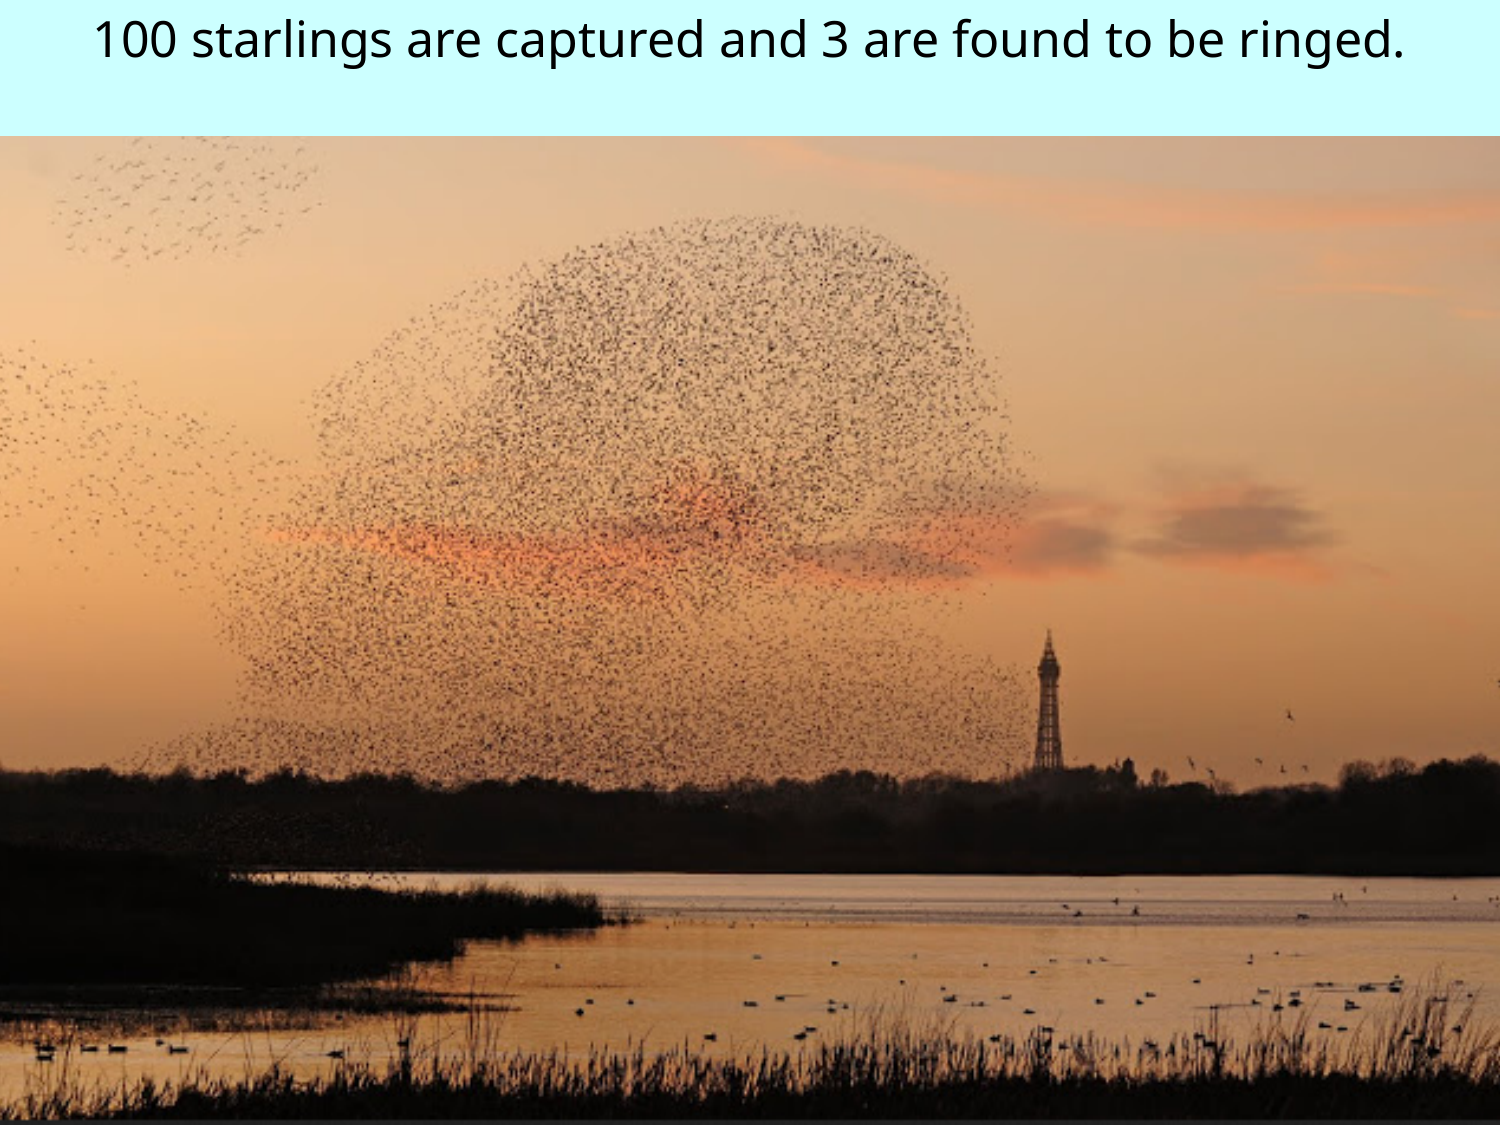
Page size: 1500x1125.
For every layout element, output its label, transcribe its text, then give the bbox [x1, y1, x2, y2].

picture [0, 136, 1500, 1125]
text_box 100 starlings are captured and 3 are found to be ringed. [0, 0, 1500, 75]
